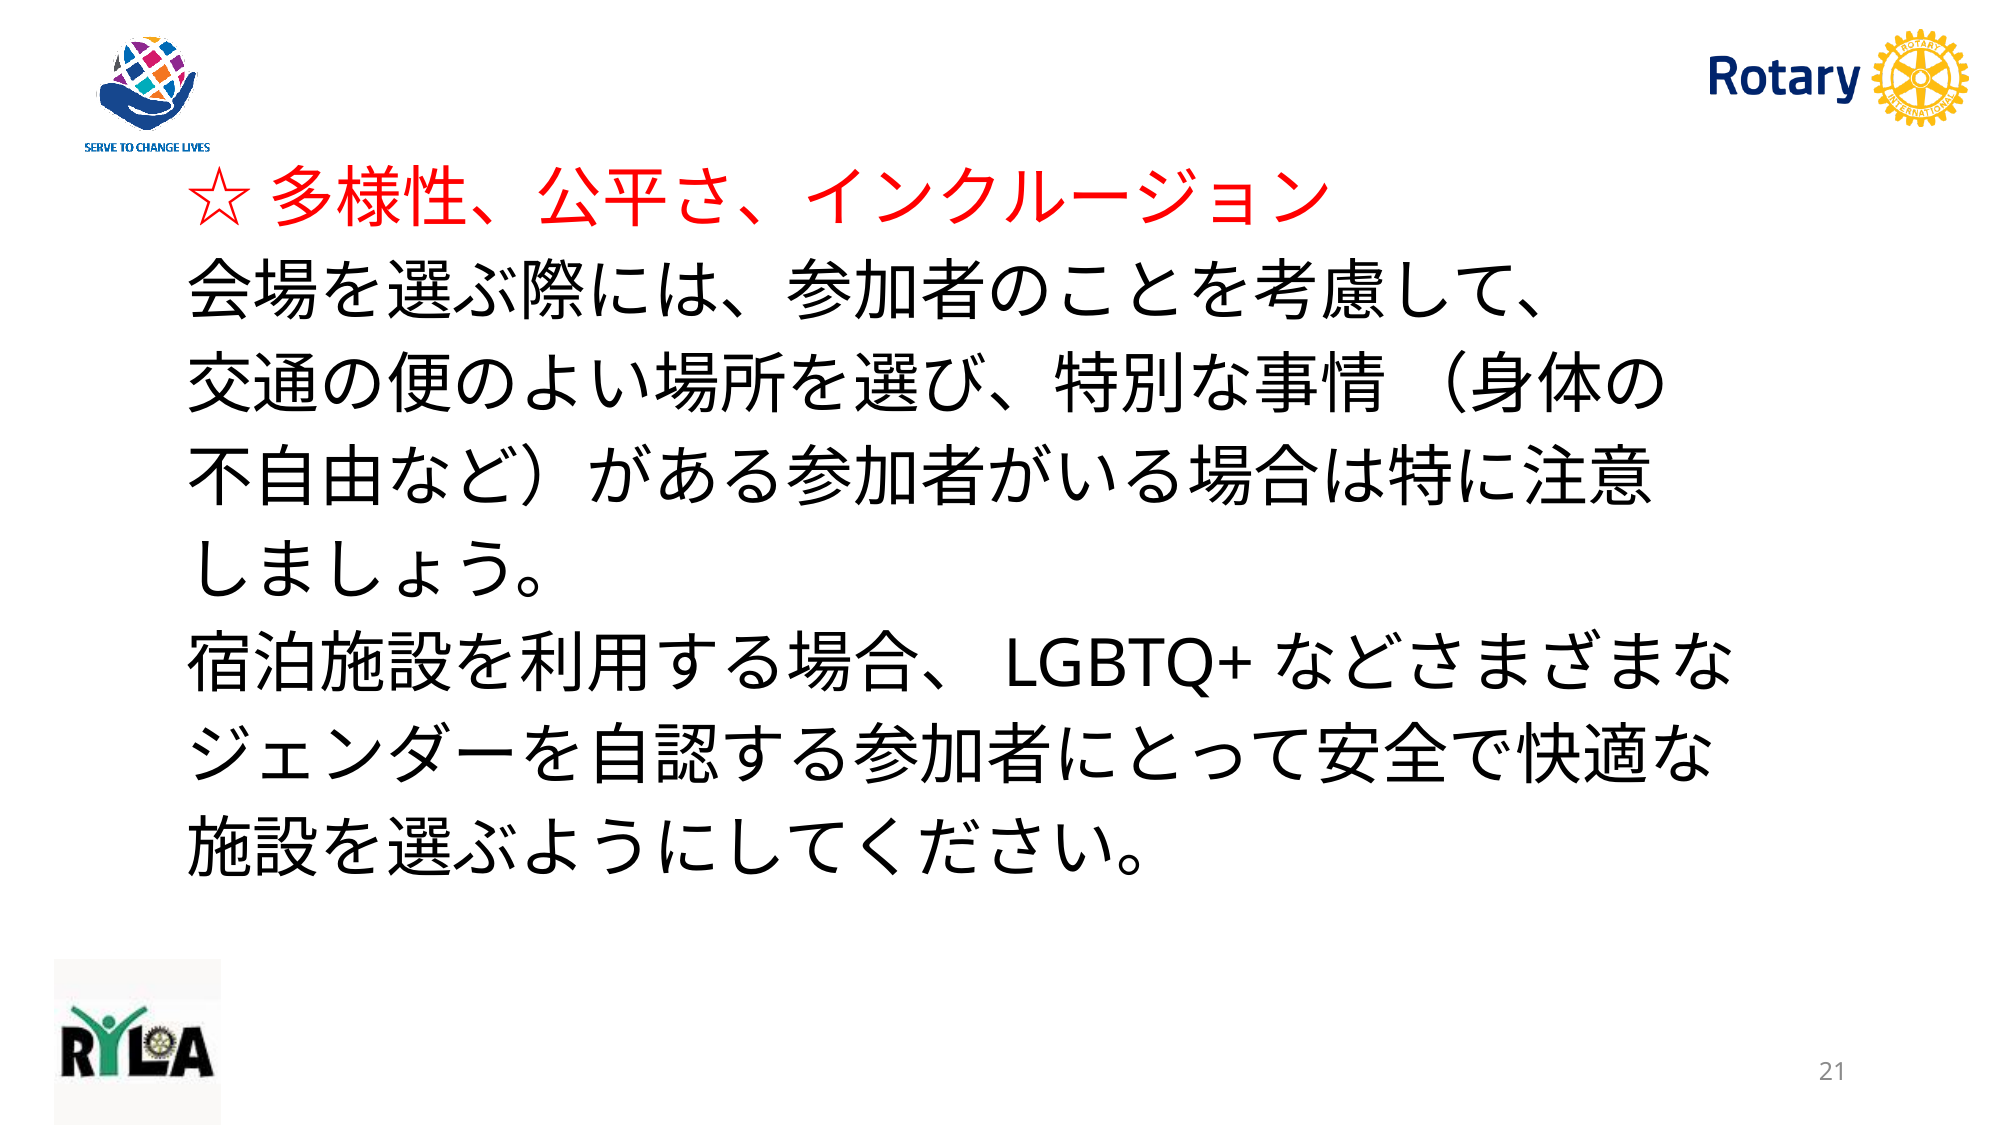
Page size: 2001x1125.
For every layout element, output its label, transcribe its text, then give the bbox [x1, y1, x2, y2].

picture [54, 959, 221, 1125]
picture [1710, 29, 1969, 127]
picture [84, 34, 210, 152]
slide_number 21 [1412, 1042, 1863, 1103]
subtitle ☆多様性、公平さ、インクルージョン 会場を選ぶ際には、参加者のことを考慮して、 交通の便のよい場所を選び、特別な事情 （身体の 不自由など）がある参加者がいる場合は特に注意 しましょう。 宿泊施設を利用する場合、LGBTQ+などさまざまな ジェンダーを自認する参加者にとって安全で快適な 施設を選ぶようにしてください。 [171, 156, 1929, 1062]
